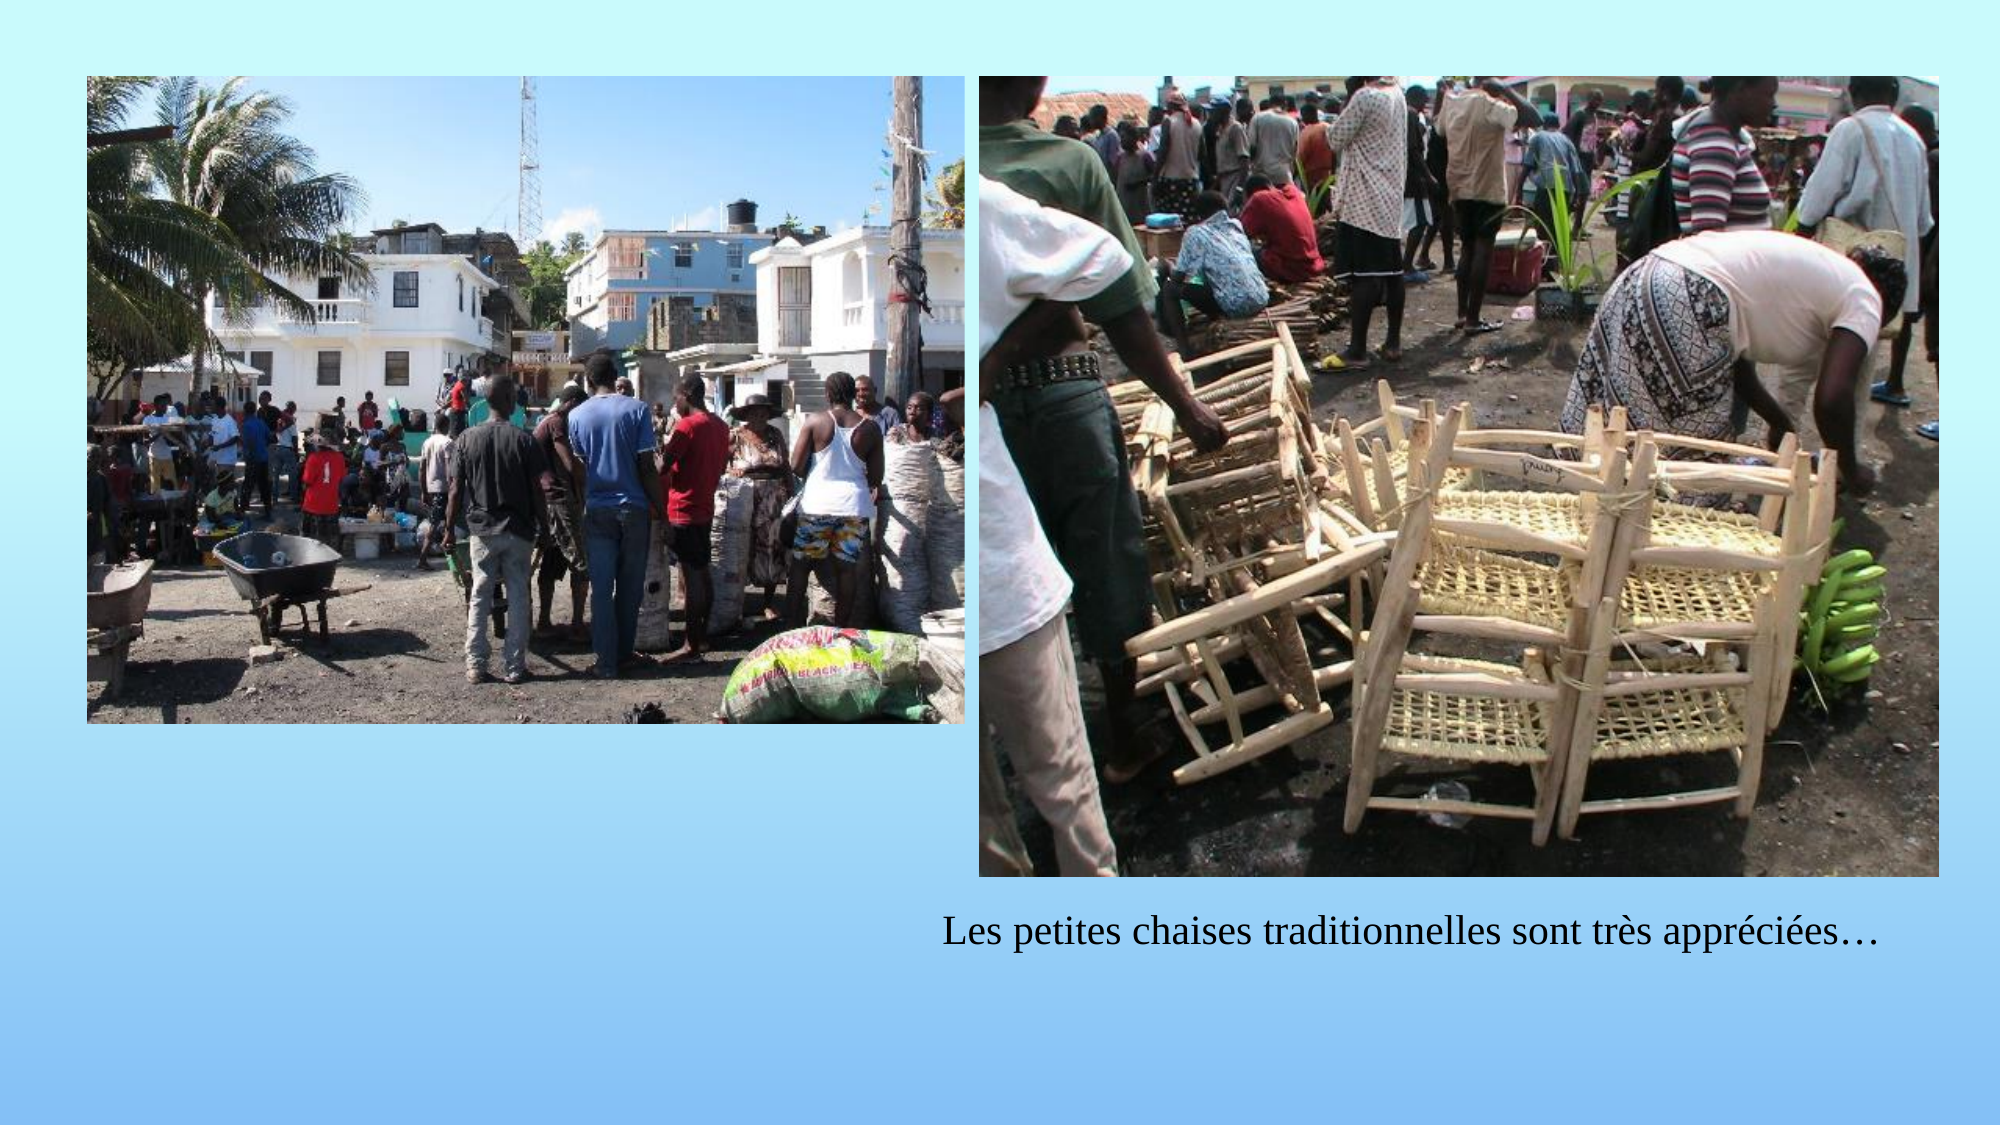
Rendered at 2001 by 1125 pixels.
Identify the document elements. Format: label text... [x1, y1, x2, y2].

text_box Les petites chaises traditionnelles sont très appréciées… [927, 895, 1915, 960]
picture [978, 76, 1939, 877]
picture [87, 76, 965, 724]
